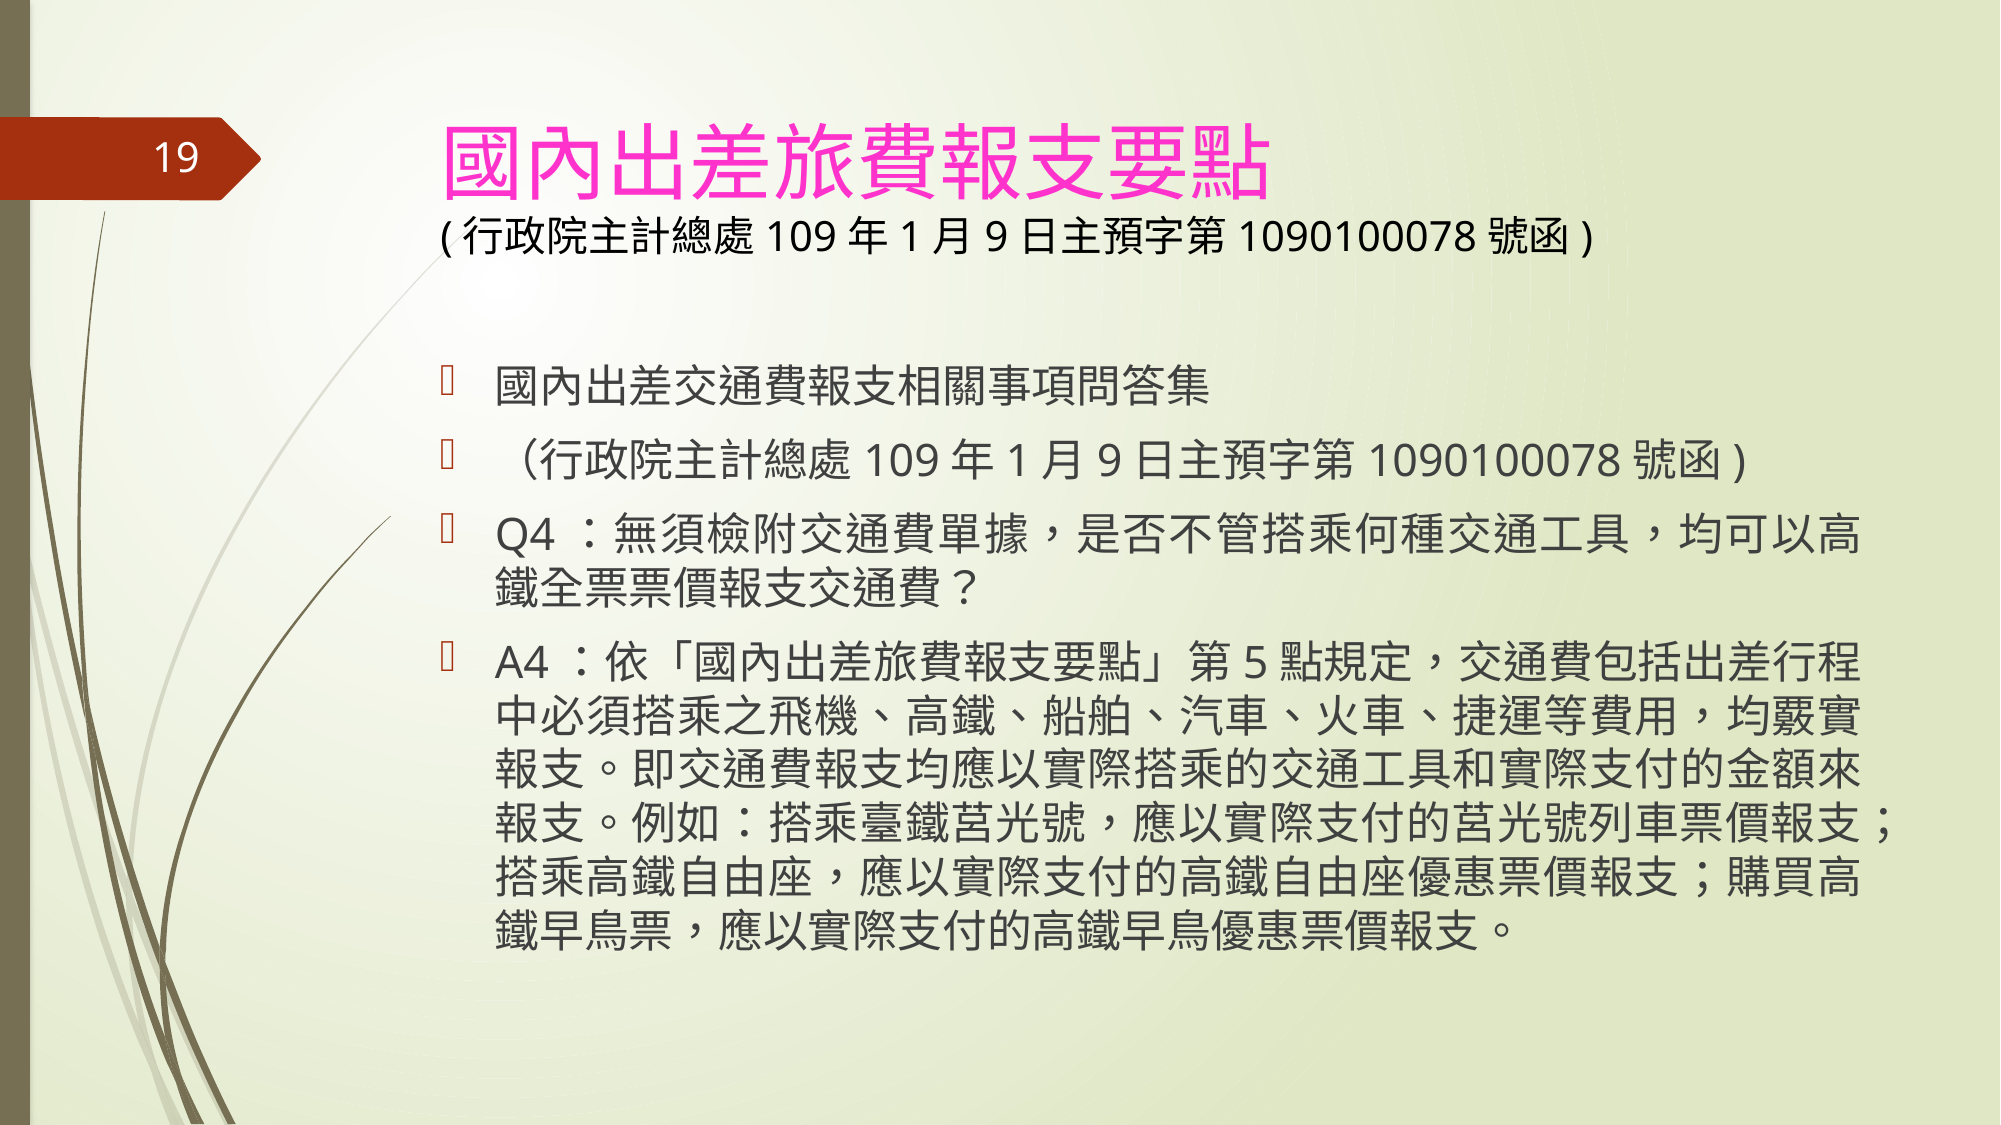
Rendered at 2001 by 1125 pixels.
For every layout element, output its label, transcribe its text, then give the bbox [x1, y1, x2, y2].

slide_number 19 [87, 129, 216, 190]
title 國內出差旅費報支要點 (行政院主計總處109年1月9日主預字第1090100078號函) [425, 102, 1888, 313]
list 國內出差交通費報支相關事項問答集 （行政院主計總處109年1月9日主預字第1090100078號函) Q4：無須檢附交通費單據，是否不管搭乘何種交通工具，均可以高鐵全票票價報支交通費？ A4：依「國內出差旅費報支要點」第5點規定，交通費包括出差行程中必須搭乘之飛機、高鐵、船舶、汽車、火車、捷運等費用，均覈實報支。即交通費報支均應以實際搭乘的交通工具和實際支付的金額來報支。例如：搭乘臺鐵莒光號，應以實際支付的莒光號列車票價報支；搭乘高鐵自由座，應以實際支付的高鐵自由座優惠票價報支；購買高鐵早鳥票，應以實際支付的高鐵早鳥優惠票價報支。 [424, 350, 1877, 970]
